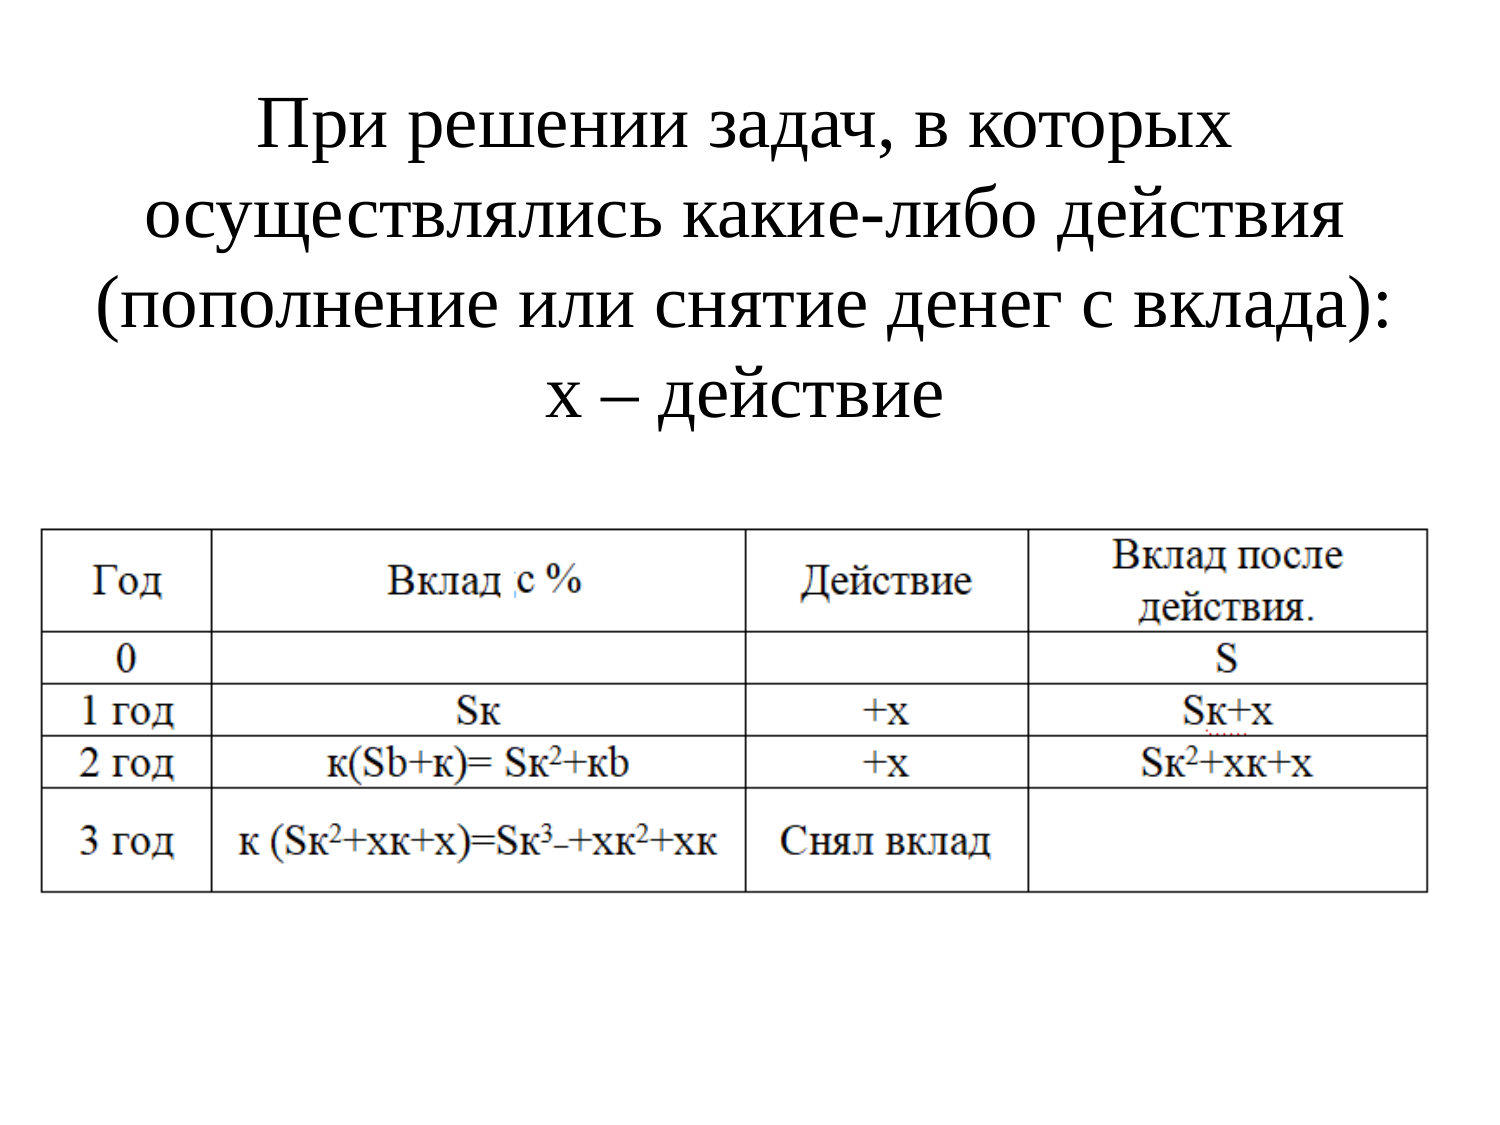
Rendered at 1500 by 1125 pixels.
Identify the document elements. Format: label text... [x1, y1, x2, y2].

title При решении задач, в которых осуществлялись какие-либо действия (пополнение или снятие денег с вклада): х – действие [70, 46, 1421, 459]
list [36, 515, 1444, 915]
